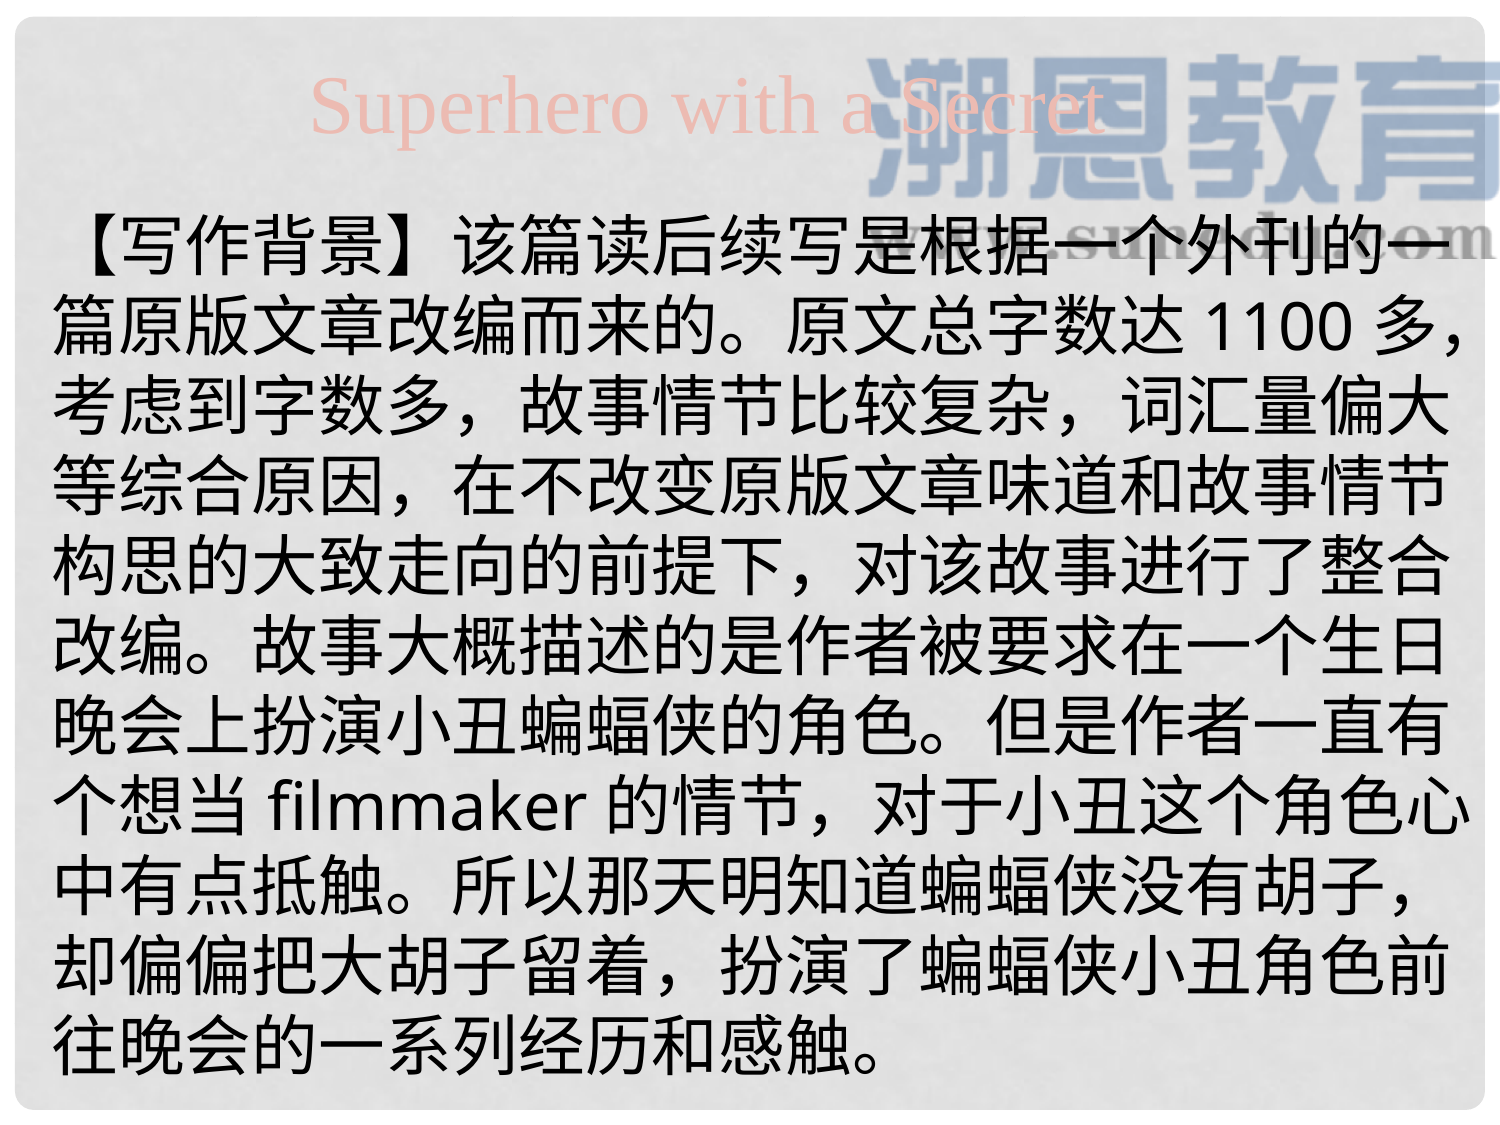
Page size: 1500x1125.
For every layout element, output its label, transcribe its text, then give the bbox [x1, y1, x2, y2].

picture [863, 52, 1500, 196]
text_box 【写作背景】该篇读后续写是根据一个外刊的一篇原版文章改编而来的。原文总字数达1100多，考虑到字数多，故事情节比较复杂，词汇量偏大等综合原因，在不改变原版文章味道和故事情节构思的大致走向的前提下，对该故事进行了整合改编。故事大概描述的是作者被要求在一个生日晚会上扮演小丑蝙蝠侠的角色。但是作者一直有个想当filmmaker的情节，对于小丑这个角色心中有点抵触。所以那天明知道蝙蝠侠没有胡子，却偏偏把大胡子留着，扮演了蝙蝠侠小丑角色前往晚会的一系列经历和感触。 [36, 196, 1500, 1091]
text_box Superhero with a Secret [293, 42, 1122, 158]
